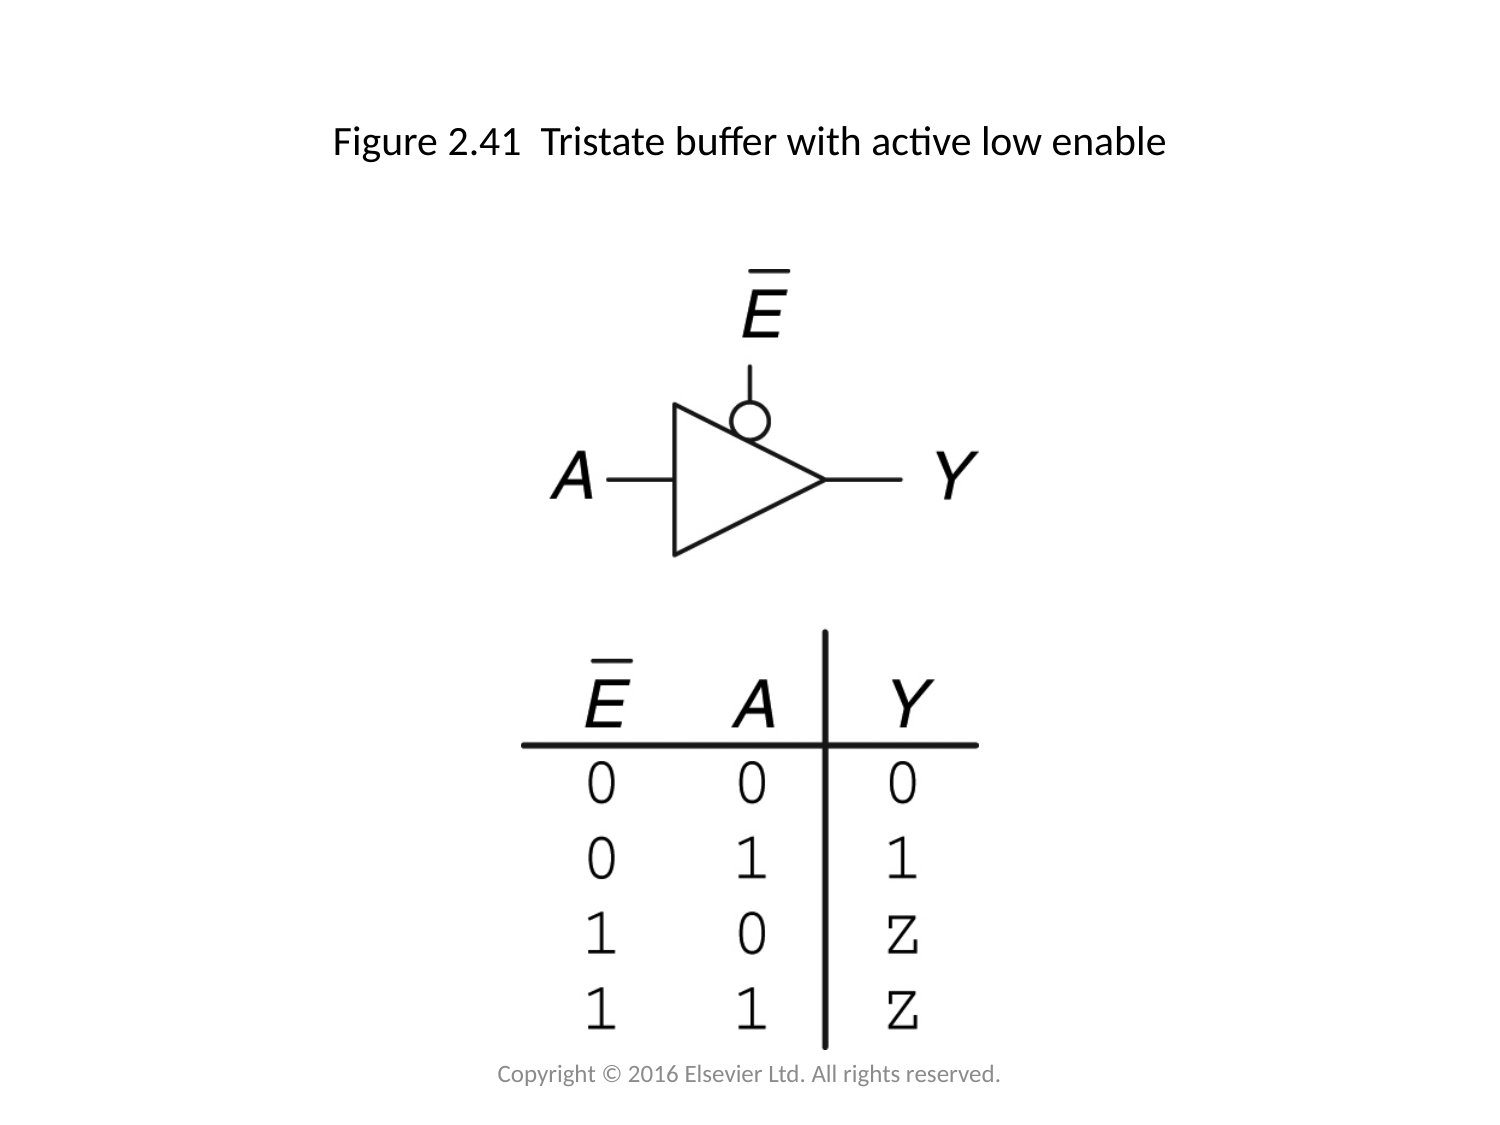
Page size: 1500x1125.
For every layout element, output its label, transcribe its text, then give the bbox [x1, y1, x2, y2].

picture [520, 269, 980, 1051]
title Figure 2.41 Tristate buffer with active low enable [75, 45, 1425, 233]
footer Copyright © 2016 Elsevier Ltd. All rights reserved. [431, 1042, 1069, 1103]
